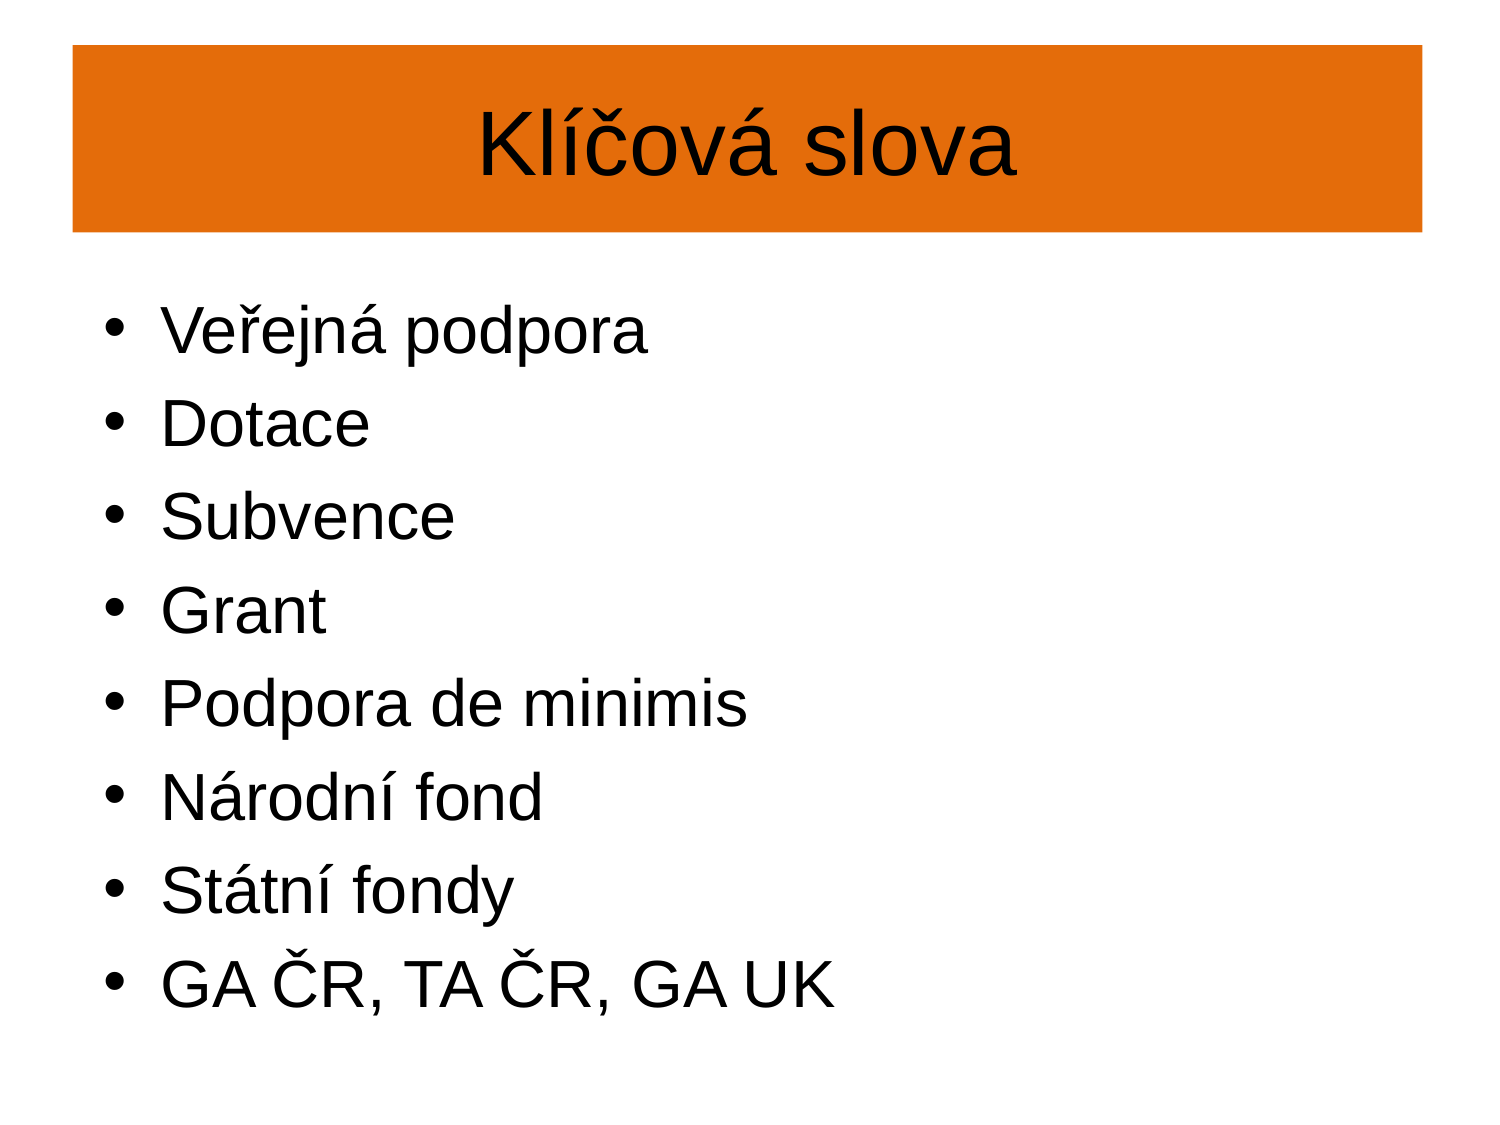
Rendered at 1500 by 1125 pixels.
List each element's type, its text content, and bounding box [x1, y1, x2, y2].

text_box Klíčová slova [72, 45, 1423, 233]
text_box Veřejná podpora Dotace Subvence Grant Podpora de minimis Národní fond Státní fondy GA ČR, TA ČR, GA UK [88, 278, 1439, 1076]
